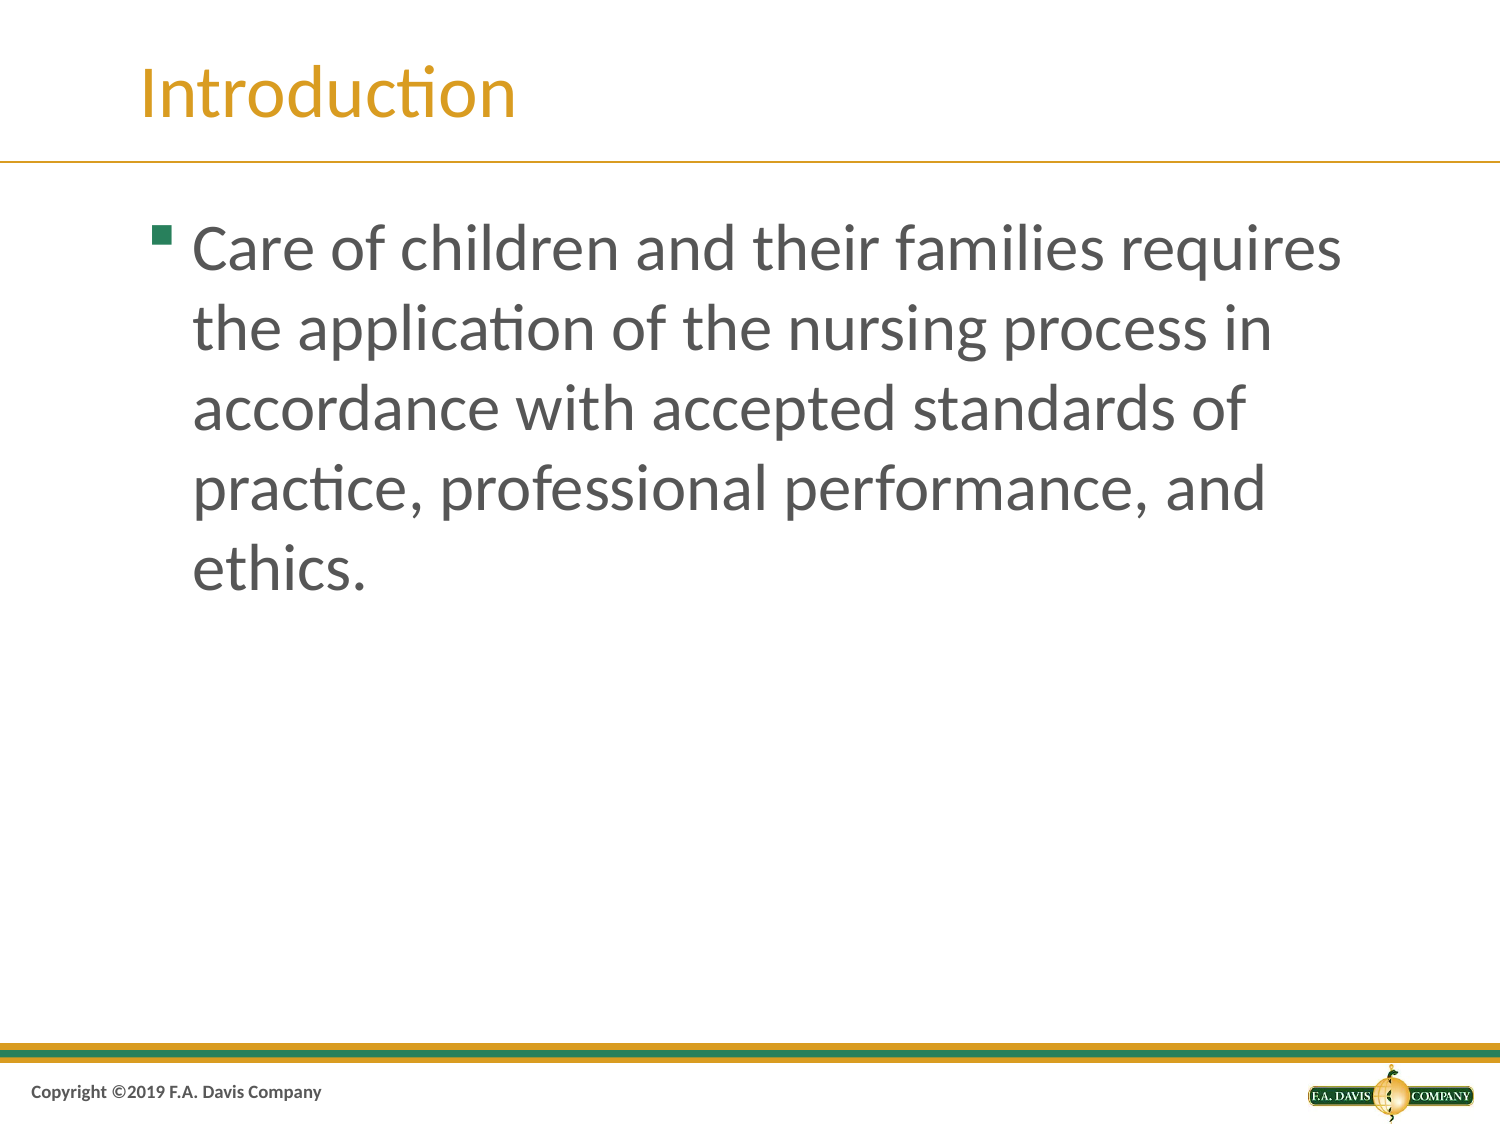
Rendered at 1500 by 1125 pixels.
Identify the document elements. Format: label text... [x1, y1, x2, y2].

list Care of children and their families requires the application of the nursing process in accordance with accepted standards of practice, professional performance, and ethics. [75, 196, 1425, 864]
picture [1308, 1064, 1474, 1124]
title Introduction [124, 44, 1475, 142]
picture [0, 1043, 1500, 1050]
picture [0, 1058, 1500, 1063]
